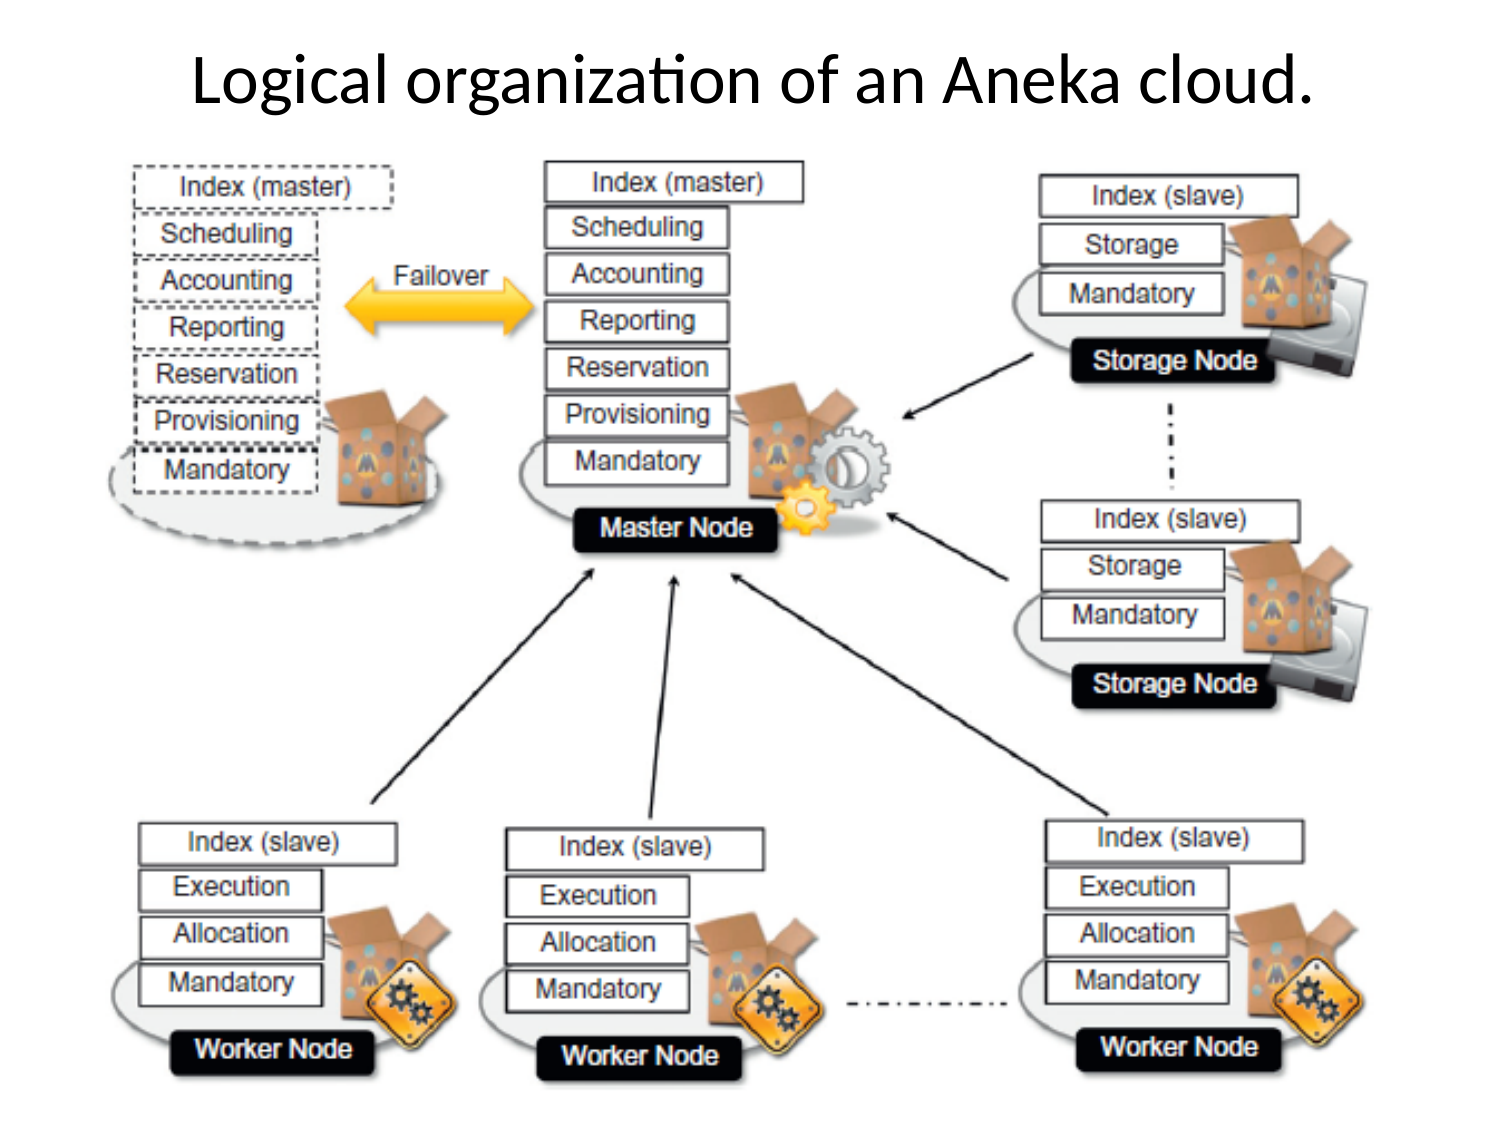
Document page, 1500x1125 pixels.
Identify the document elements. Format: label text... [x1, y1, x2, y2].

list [87, 140, 1401, 1118]
title Logical organization of an Aneka cloud. [87, 0, 1438, 150]
